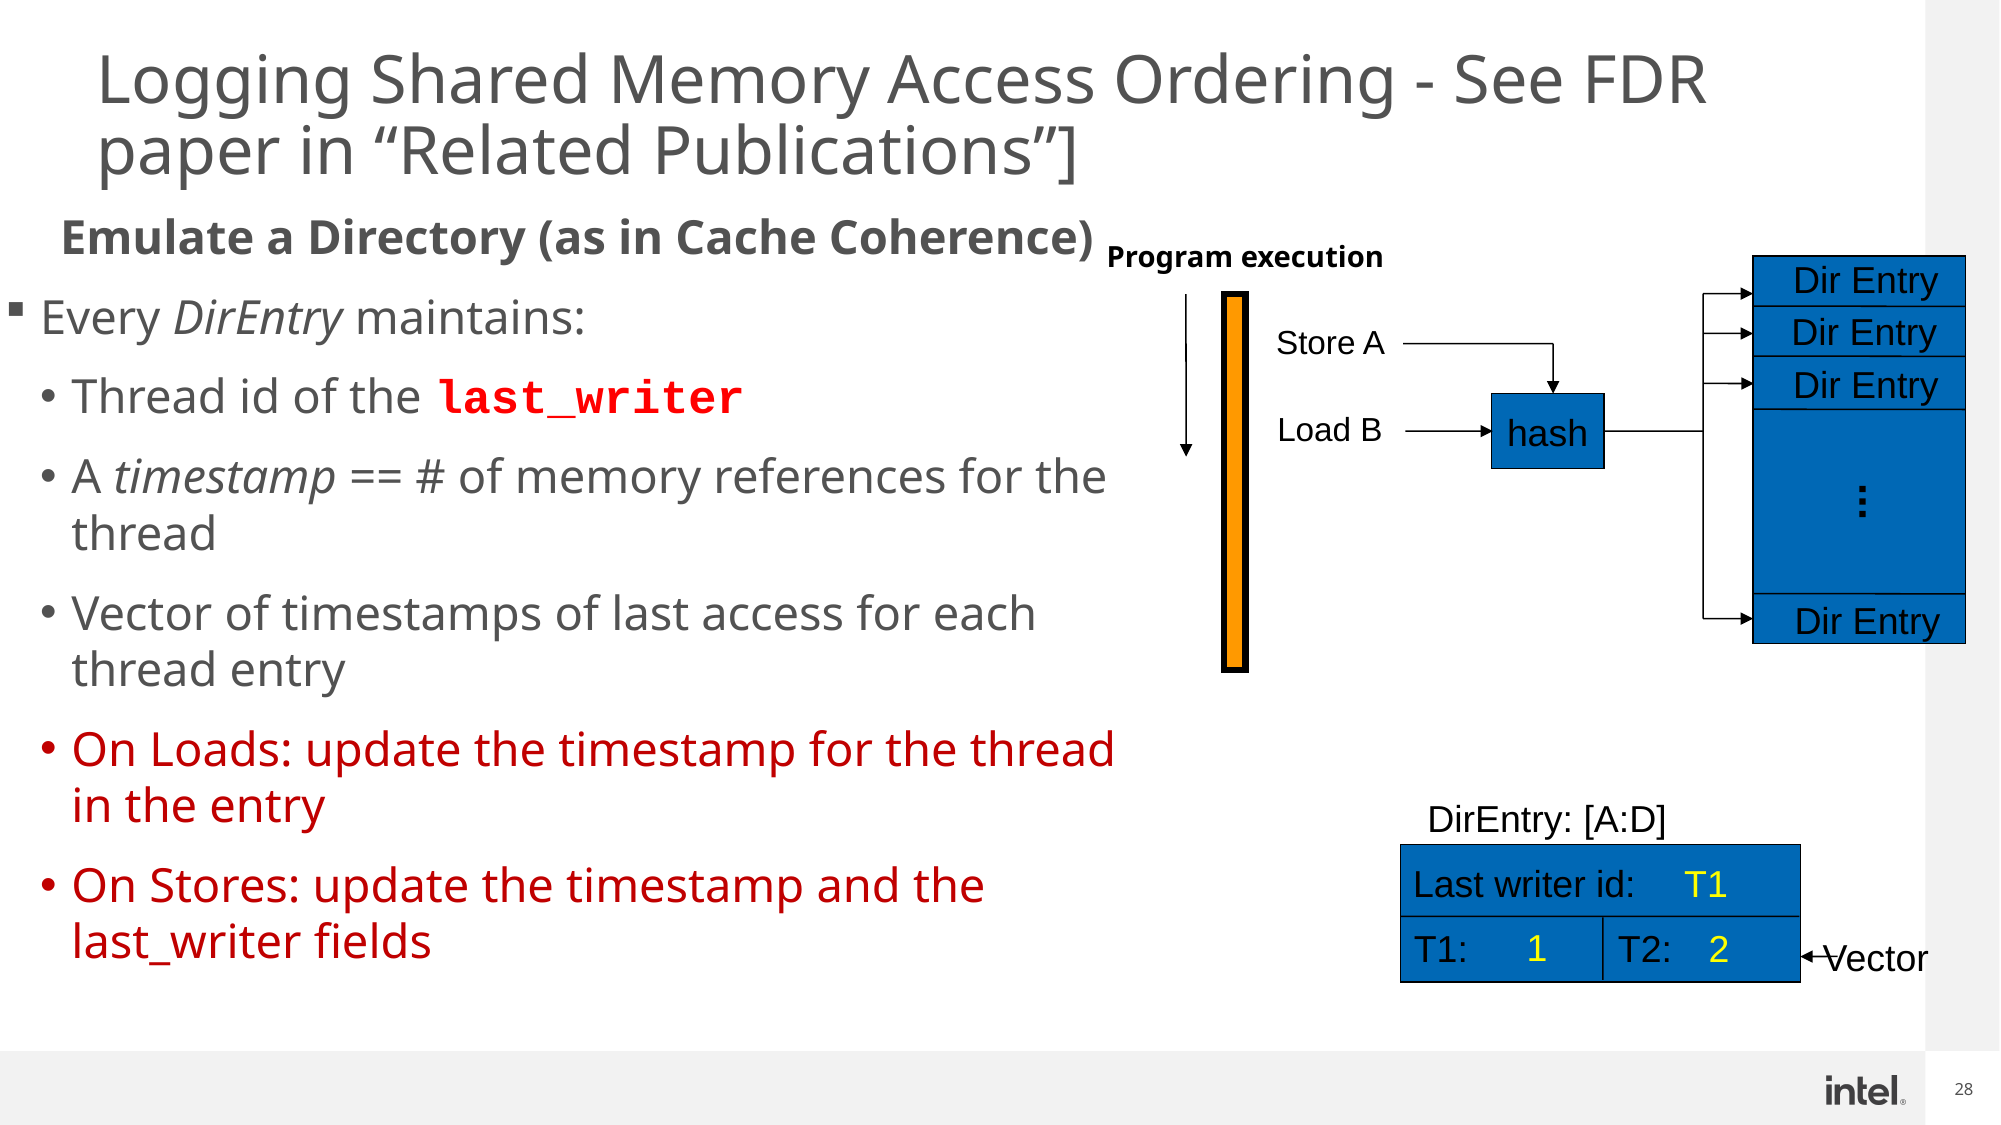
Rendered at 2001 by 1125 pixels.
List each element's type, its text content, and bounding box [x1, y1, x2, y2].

text_box Vector [1807, 926, 1955, 987]
title Logging Shared Memory Access Ordering - See FDR paper in “Related Publications”] [96, 45, 1904, 203]
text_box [1099, 230, 1966, 671]
picture [1826, 1075, 1906, 1105]
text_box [1397, 787, 1838, 983]
list Emulate a Directory (as in Cache Coherence) Every DirEntry maintains: Thread id of the last_writer A timestamp == # of memory references for the thread Vector of timestamps of last access for each thread entry On Loads: update the timestamp for the thread in the entry On Stores: update the timestamp and the last_writer fields [4, 206, 1151, 975]
